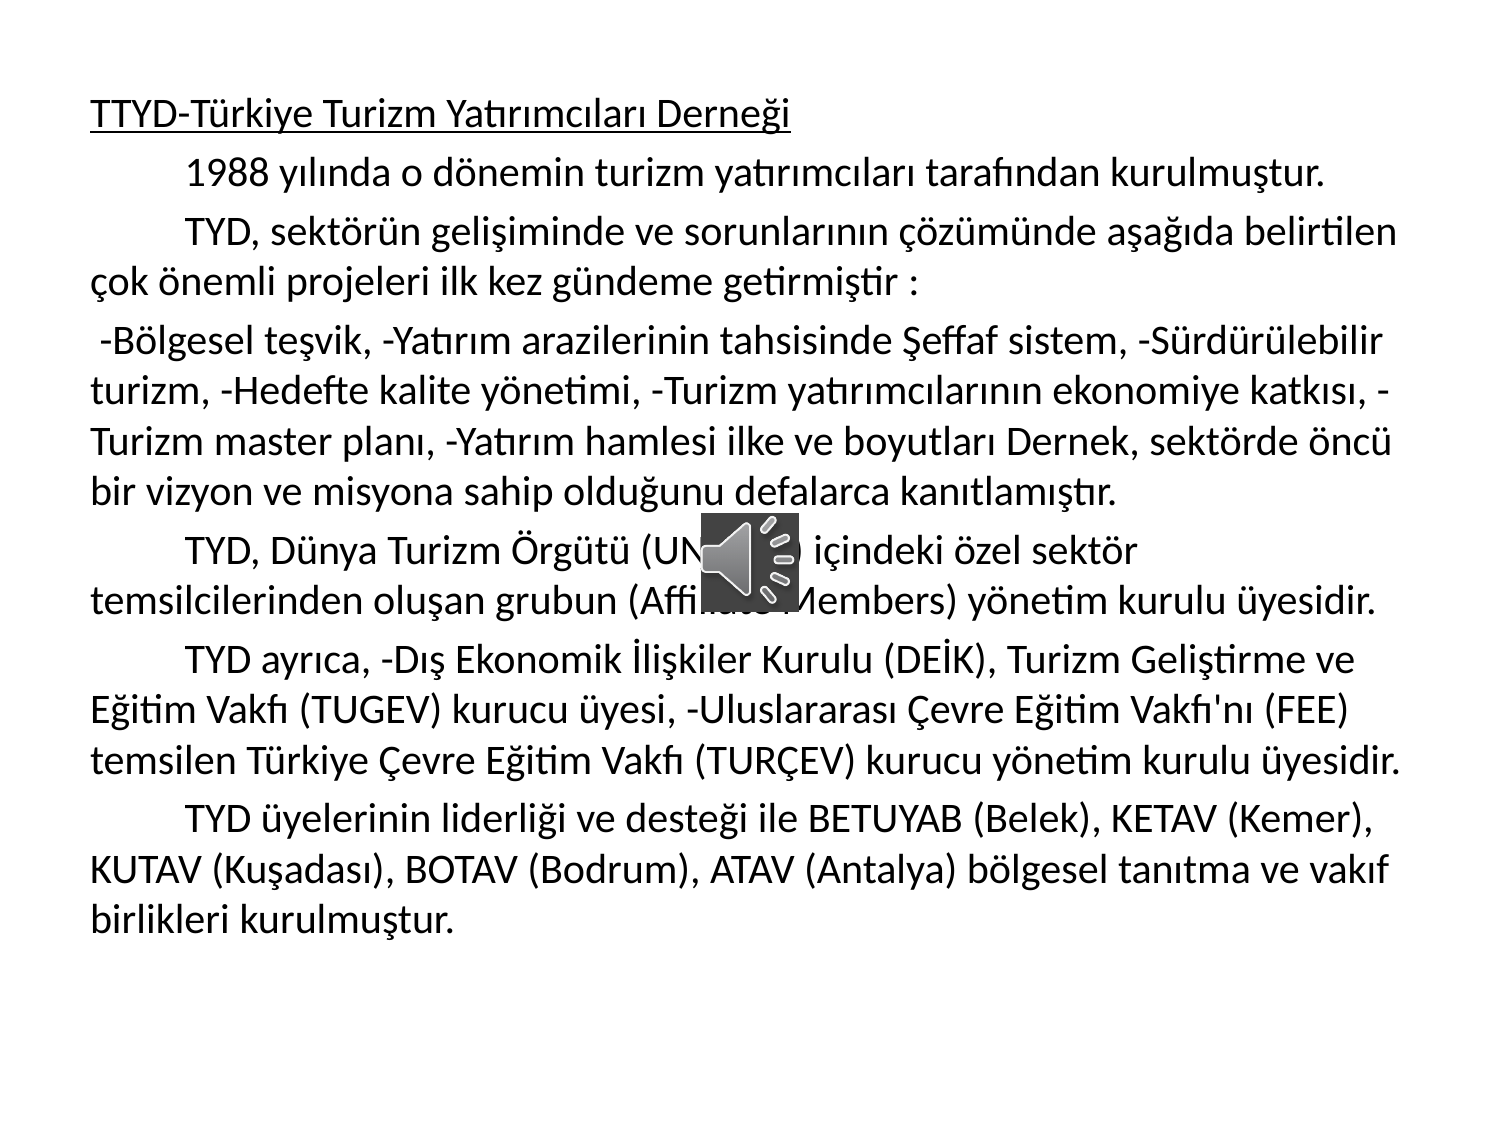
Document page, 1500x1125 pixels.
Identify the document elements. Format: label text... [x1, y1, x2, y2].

list TTYD-Türkiye Turizm Yatırımcıları Derneği 1988 yılında o dönemin turizm yatırımcıları tarafından kurulmuştur. TYD, sektörün gelişiminde ve sorunlarının çözümünde aşağıda belirtilen çok önemli projeleri ilk kez gündeme getirmiştir : -Bölgesel teşvik, -Yatırım arazilerinin tahsisinde Şeffaf sistem, -Sürdürülebilir turizm, -Hedefte kalite yönetimi, -Turizm yatırımcılarının ekonomiye katkısı, -Turizm master planı, -Yatırım hamlesi ilke ve boyutları Dernek, sektörde öncü bir vizyon ve misyona sahip olduğunu defalarca kanıtlamıştır. TYD, Dünya Turizm Örgütü (UNWTO) içindeki özel sektör temsilcilerinden oluşan grubun (Affiliate Members) yönetim kurulu üyesidir. TYD ayrıca, -Dış Ekonomik İlişkiler Kurulu (DEİK), Turizm Geliştirme ve Eğitim Vakfı (TUGEV) kurucu üyesi, -Uluslararası Çevre Eğitim Vakfı'nı (FEE) temsilen Türkiye Çevre Eğitim Vakfı (TURÇEV) kurucu yönetim kurulu üyesidir. TYD üyelerinin liderliği ve desteği ile BETUYAB (Belek), KETAV (Kemer), KUTAV (Kuşadası), BOTAV (Bodrum), ATAV (Antalya) bölgesel tanıtma ve vakıf birlikleri kurulmuştur. [75, 78, 1425, 1071]
picture [699, 512, 801, 613]
